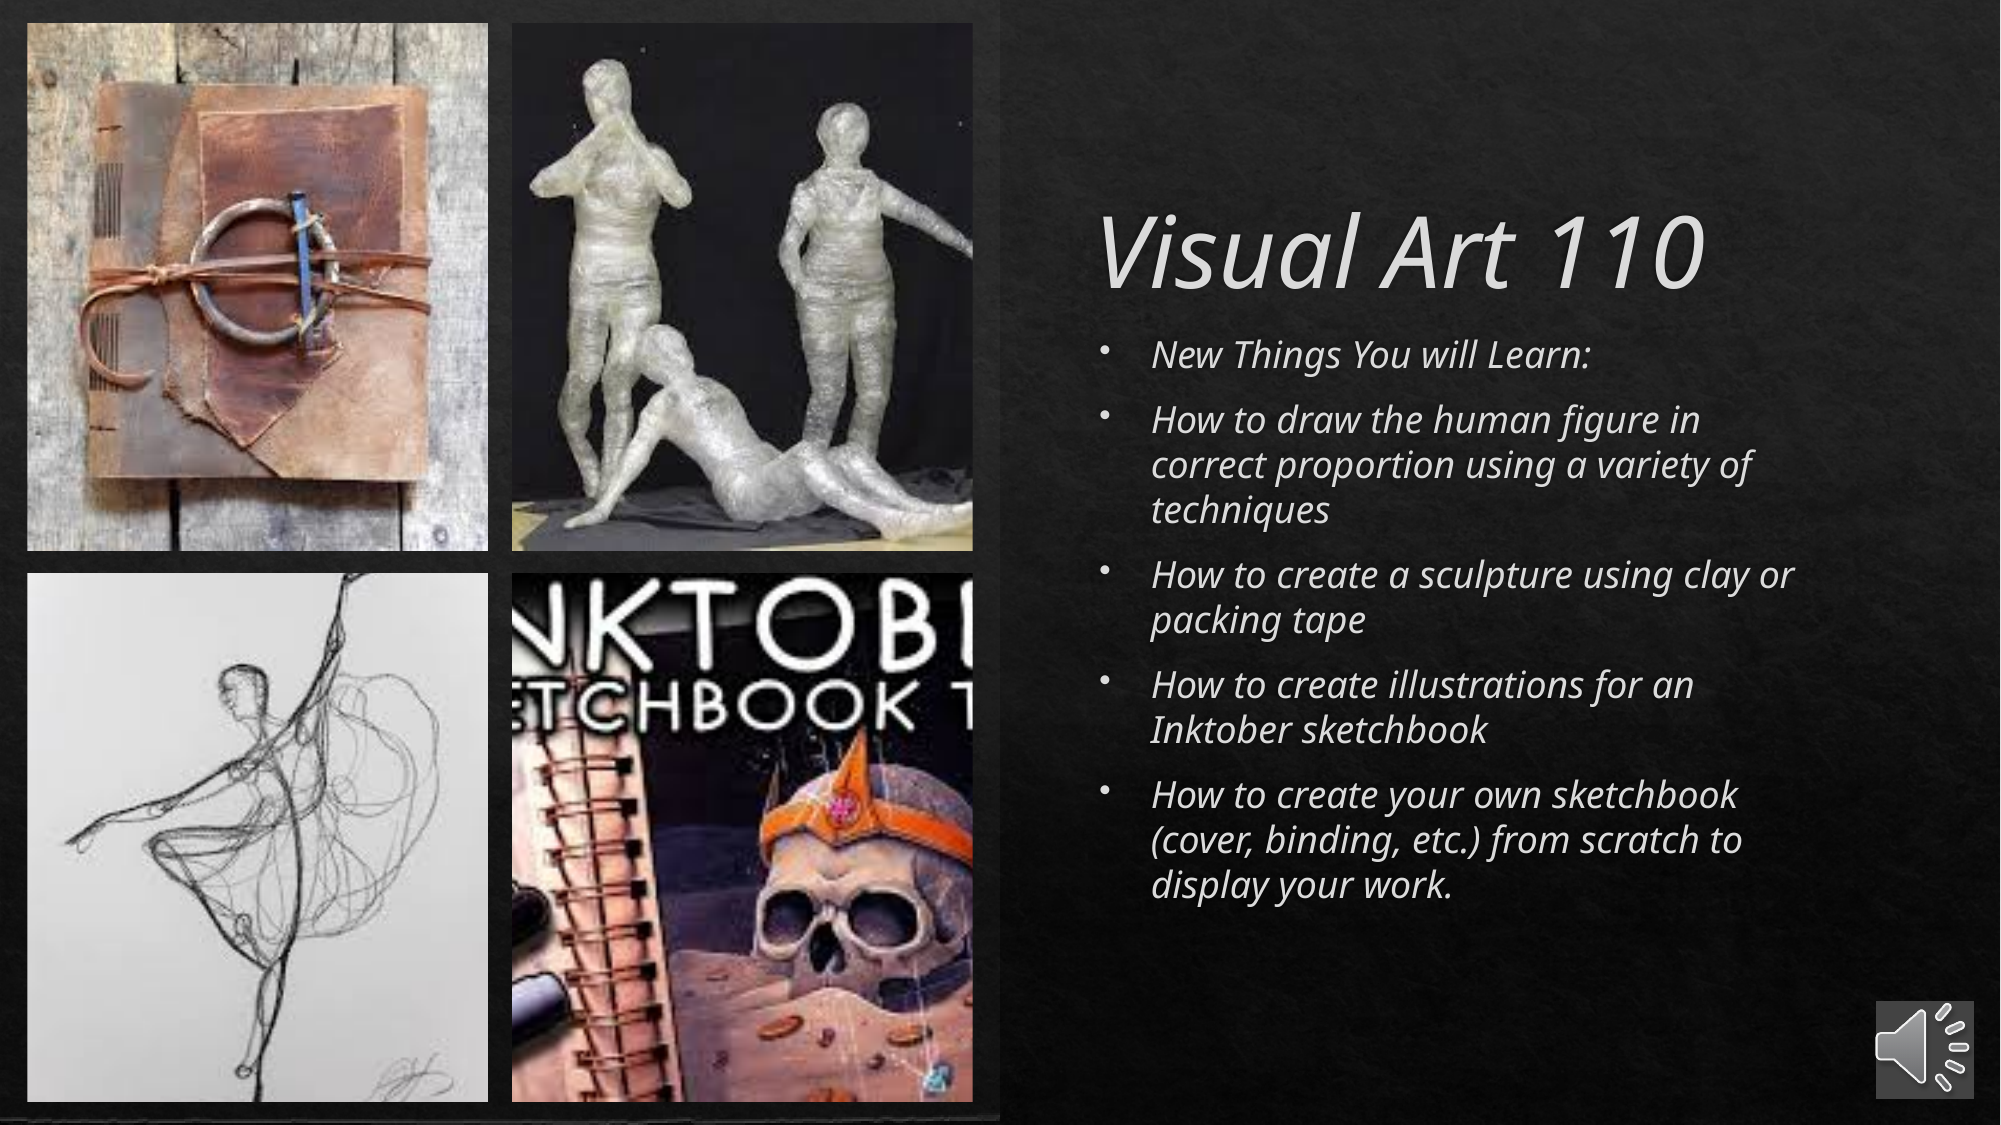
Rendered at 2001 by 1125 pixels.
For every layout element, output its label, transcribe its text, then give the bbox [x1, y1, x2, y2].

list New Things You will Learn: How to draw the human figure in correct proportion using a variety of techniques How to create a sculpture using clay or packing tape How to create illustrations for an Inktober sketchbook How to create your own sketchbook (cover, binding, etc.) from scratch to display your work. [1079, 323, 1813, 950]
title Visual Art 110 [1079, 99, 1813, 319]
picture [1874, 999, 1976, 1101]
text_box [1006, 0, 2000, 1125]
picture [0, 0, 1001, 1125]
